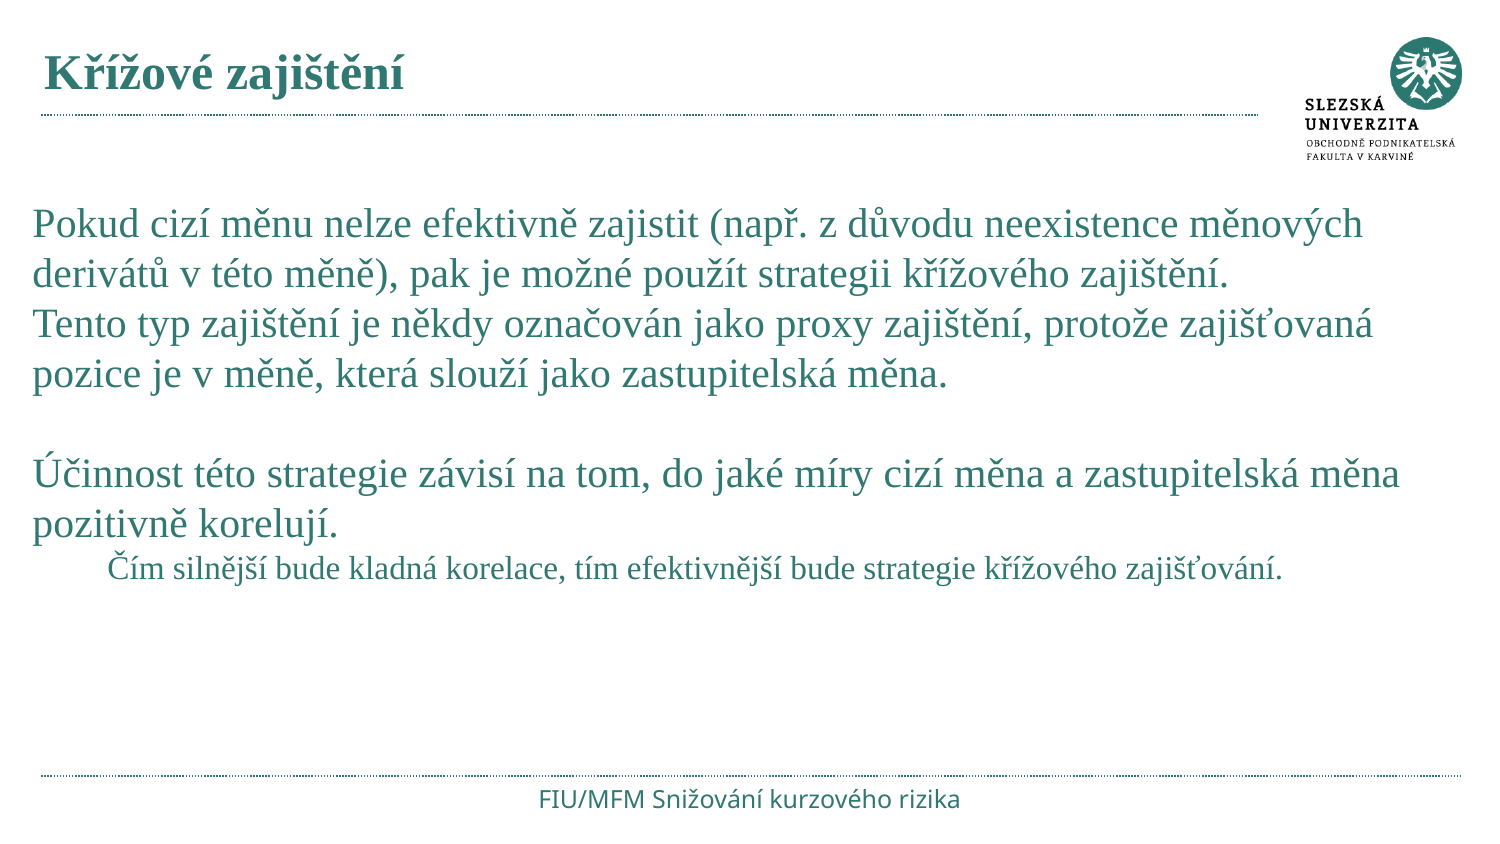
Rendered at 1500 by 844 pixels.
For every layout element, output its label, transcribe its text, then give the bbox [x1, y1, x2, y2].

picture [1305, 37, 1462, 138]
title Křížové zajištění [29, 32, 1247, 116]
list Pokud cizí měnu nelze efektivně zajistit (např. z důvodu neexistence měnových derivátů v této měně), pak je možné použít strategii křížového zajištění. Tento typ zajištění je někdy označován jako proxy zajištění, protože zajišťovaná pozice je v měně, která slouží jako zastupitelská měna. Účinnost této strategie závisí na tom, do jaké míry cizí měna a zastupitelská měna pozitivně korelují. Čím silnější bude kladná korelace, tím efektivnější bude strategie křížového zajišťování. [17, 138, 1471, 741]
text_box FIU/MFM Snižování kurzového rizika [47, 776, 1453, 824]
